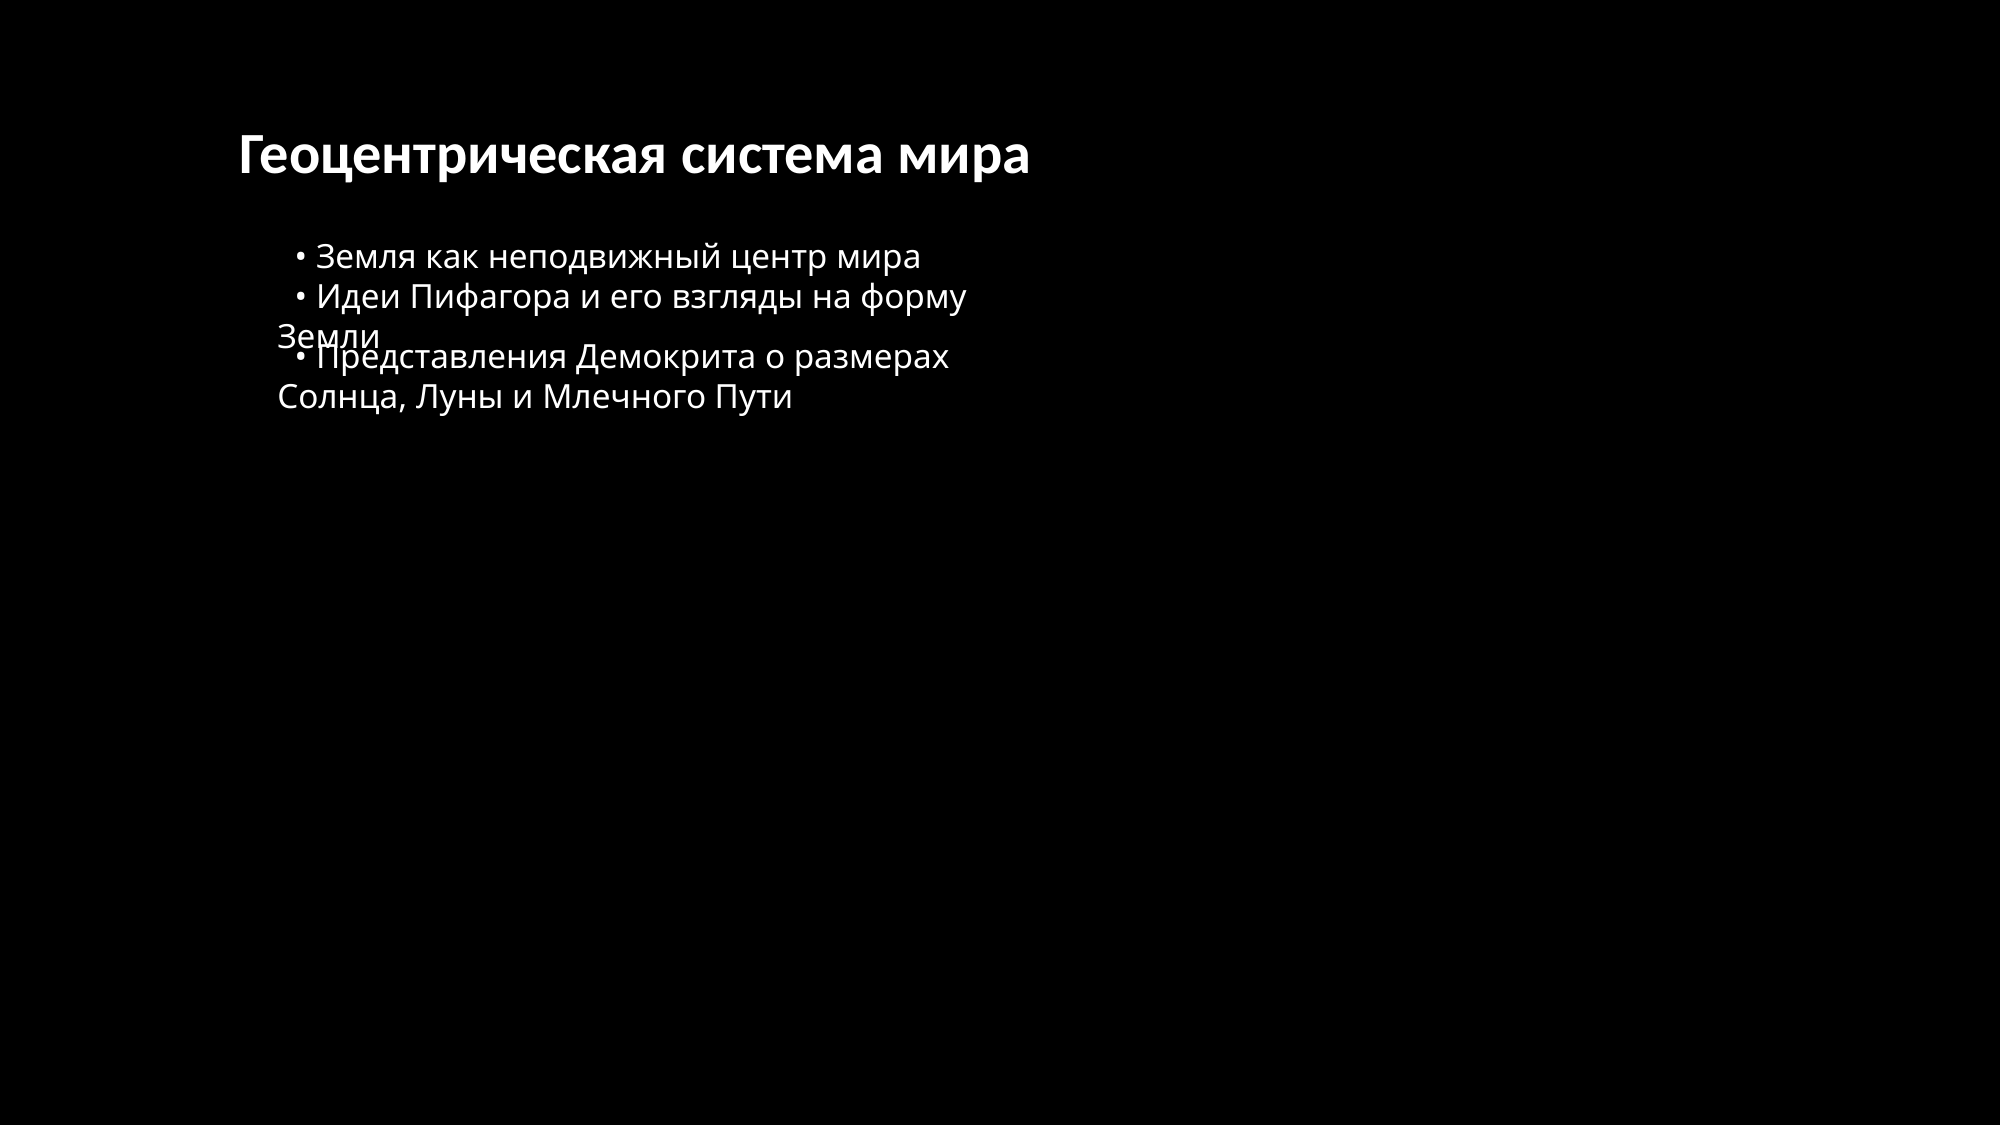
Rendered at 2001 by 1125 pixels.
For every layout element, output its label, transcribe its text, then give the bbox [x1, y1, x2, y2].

text_box • Идеи Пифагора и его взгляды на форму Земли [262, 277, 1013, 337]
text_box • Представления Демокрита о размерах Солнца, Луны и Млечного Пути [262, 337, 1013, 413]
text_box • Земля как неподвижный центр мира [262, 217, 1013, 277]
text_box Геоцентрическая система мира [225, 112, 1463, 188]
